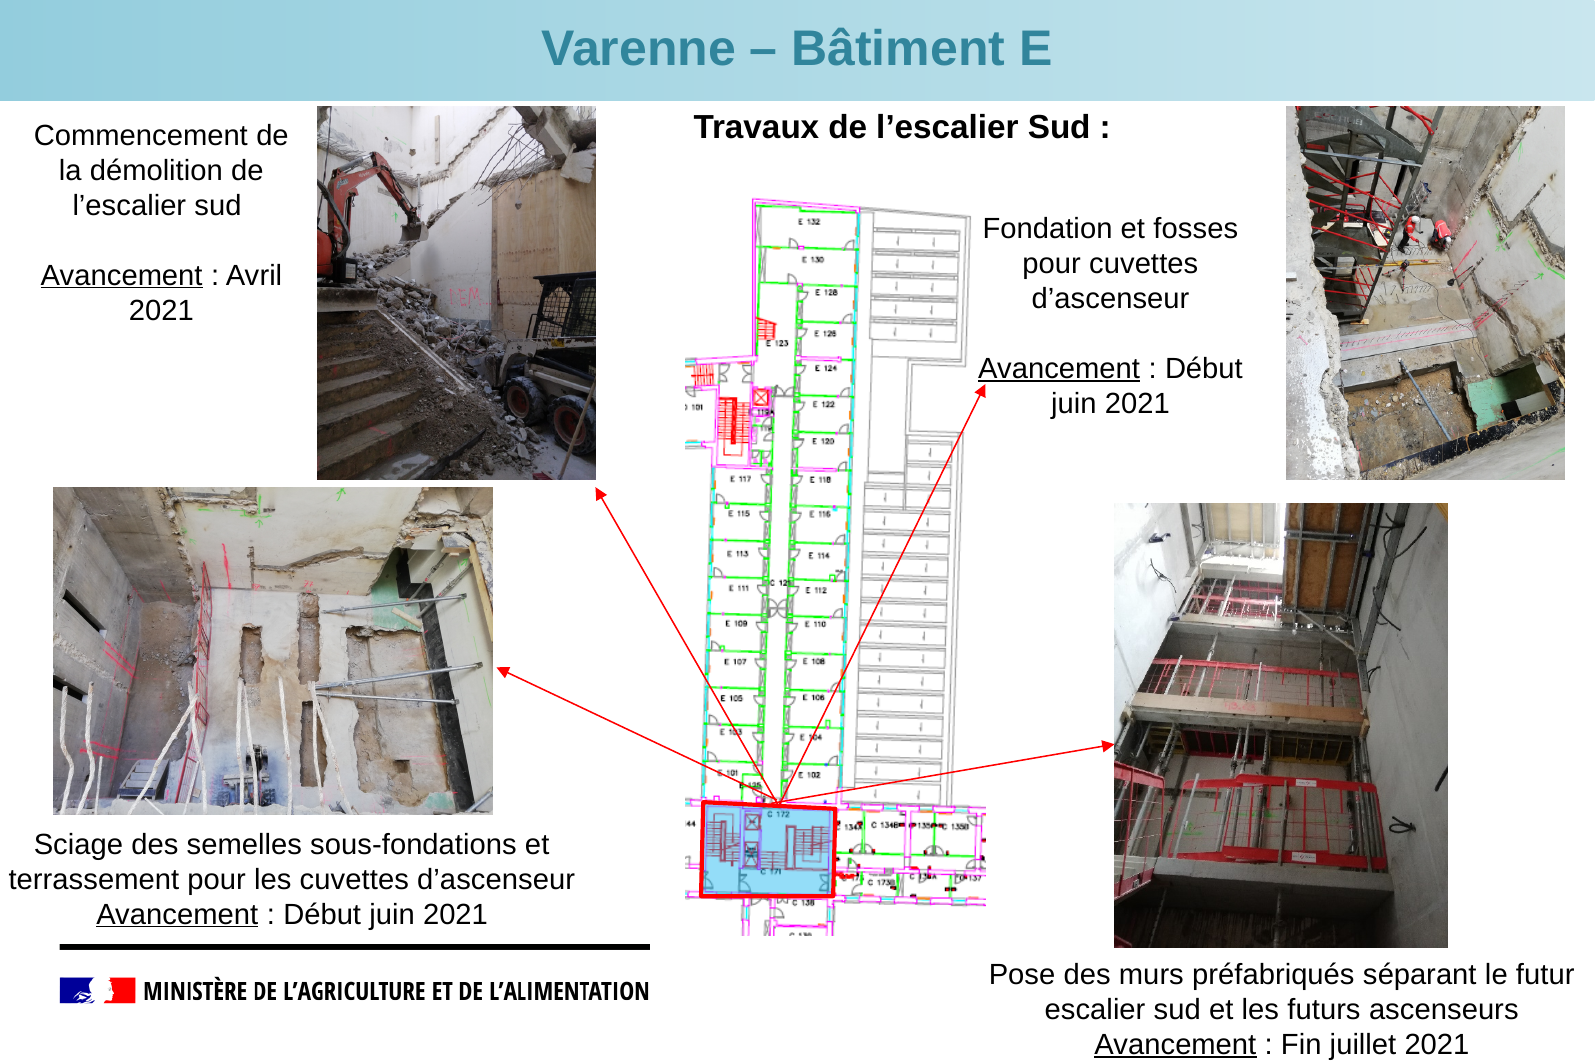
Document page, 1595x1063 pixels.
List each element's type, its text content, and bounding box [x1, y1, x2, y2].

picture [59, 944, 650, 1004]
picture [685, 195, 986, 486]
text_box Commencement de la démolition de l’escalier sud Avancement : Avril 2021 [5, 108, 313, 334]
text_box [0, 0, 1595, 103]
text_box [778, 383, 986, 742]
picture [317, 105, 596, 480]
text_box Travaux de l’escalier Sud : [678, 97, 1171, 153]
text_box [781, 743, 1109, 804]
text_box Varenne – Bâtiment E [173, 8, 1421, 83]
text_box Fondation et fosses pour cuvettes d’ascenseur Avancement : Début juin 2021 [990, 202, 1264, 427]
picture [1285, 106, 1565, 481]
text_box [496, 667, 778, 801]
picture [685, 806, 986, 936]
text_box Pose des murs préfabriqués séparant le futur escalier sud et les futurs ascenseurs Avancement : Fin juillet 2021 [943, 947, 1595, 1063]
picture [53, 486, 493, 815]
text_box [595, 486, 779, 667]
picture [1114, 503, 1449, 949]
text_box Sciage des semelles sous-fondations et terrassement pour les cuvettes d’ascenseur Avancement : Début juin 2021 [0, 817, 617, 938]
